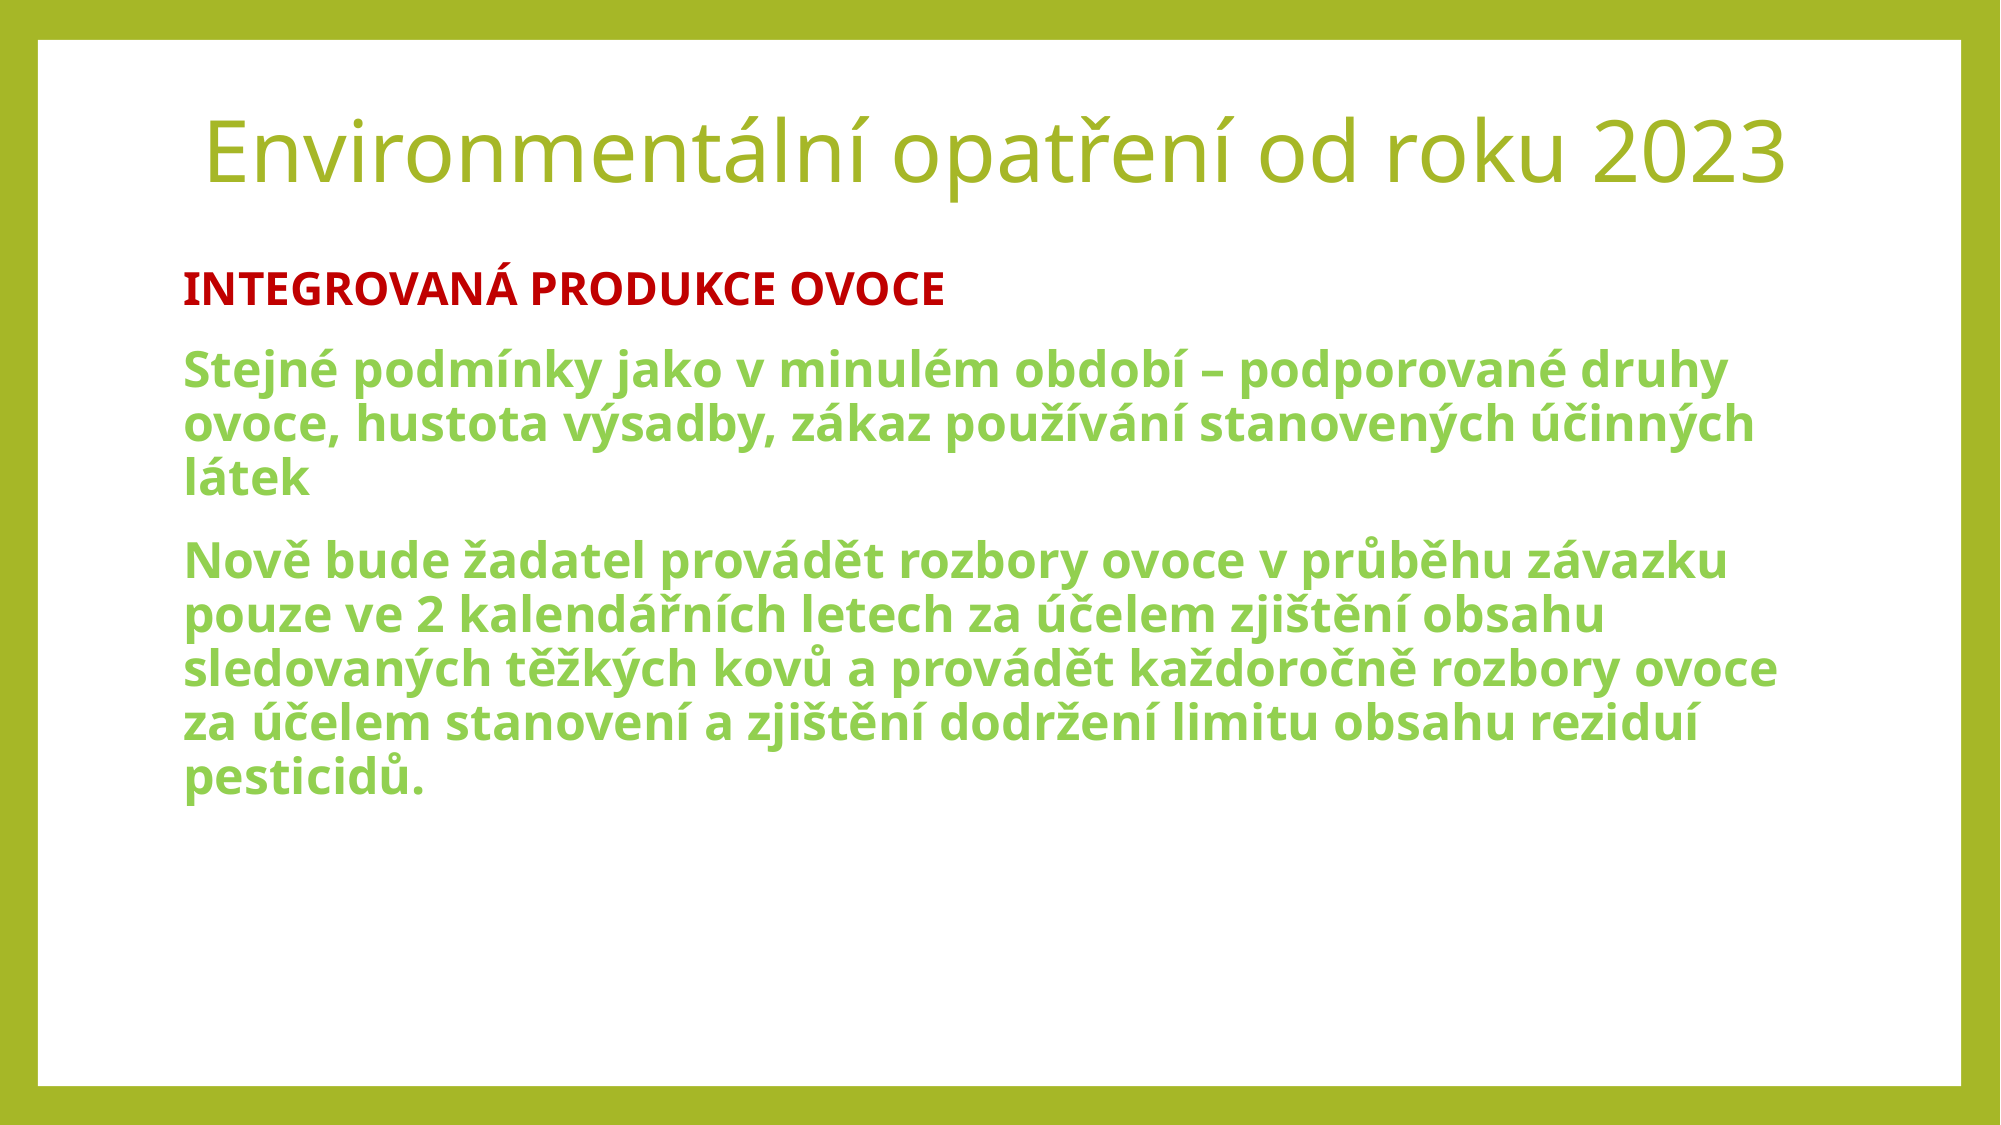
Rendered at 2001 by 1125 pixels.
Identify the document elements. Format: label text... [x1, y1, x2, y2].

list Integrovaná produkce ovoce Stejné podmínky jako v minulém období – podporované druhy ovoce, hustota výsadby, zákaz používání stanovených účinných látek Nově bude žadatel provádět rozbory ovoce v průběhu závazku pouze ve 2 kalendářních letech za účelem zjištění obsahu sledovaných těžkých kovů a provádět každoročně rozbory ovoce za účelem stanovení a zjištění dodržení limitu obsahu reziduí pesticidů. [160, 258, 1807, 1043]
title Environmentální opatření od roku 2023 [187, 99, 1808, 211]
